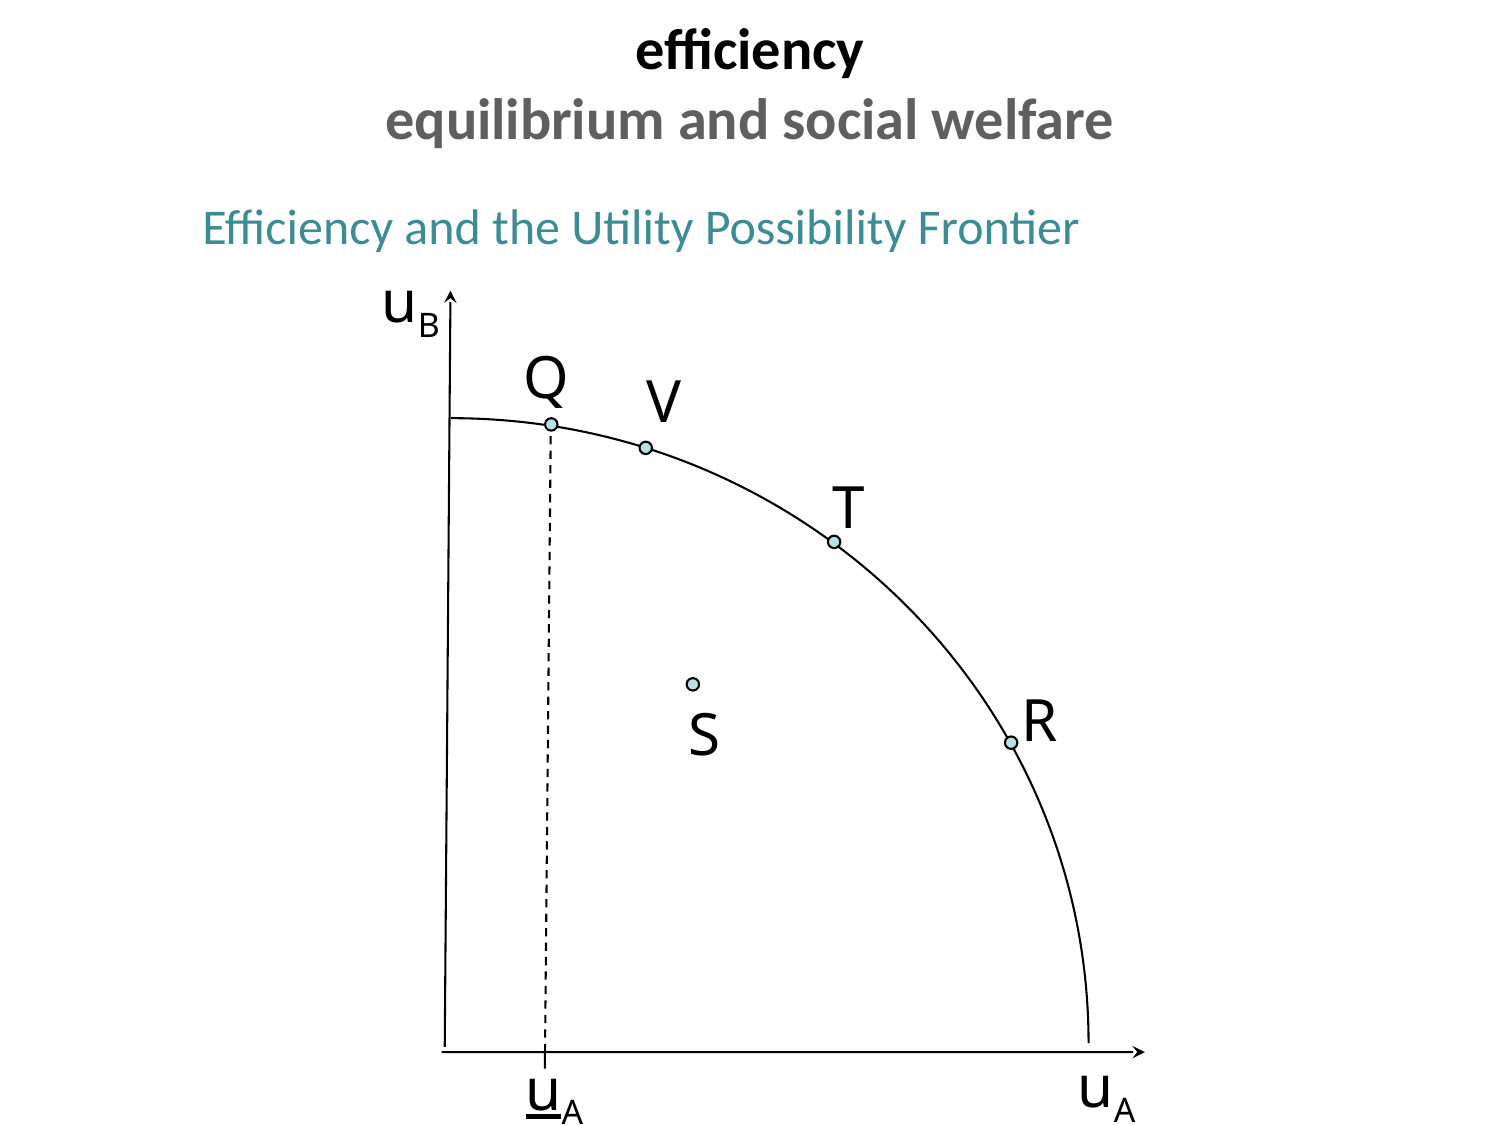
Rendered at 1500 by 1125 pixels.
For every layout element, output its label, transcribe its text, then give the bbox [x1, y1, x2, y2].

text_box [451, 418, 1089, 1044]
text_box [639, 442, 653, 455]
title efficiency equilibrium and social welfare [75, 0, 1425, 175]
text_box T [817, 462, 880, 548]
text_box Efficiency and the Utility Possibility Frontier [187, 187, 1475, 275]
text_box [545, 418, 558, 431]
text_box uA [510, 1044, 599, 1125]
text_box uB [367, 275, 455, 352]
text_box V [631, 356, 697, 442]
text_box uA [1062, 1041, 1151, 1125]
text_box S [673, 689, 735, 775]
text_box Q [509, 333, 585, 418]
text_box R [1006, 675, 1073, 761]
text_box [686, 678, 700, 689]
